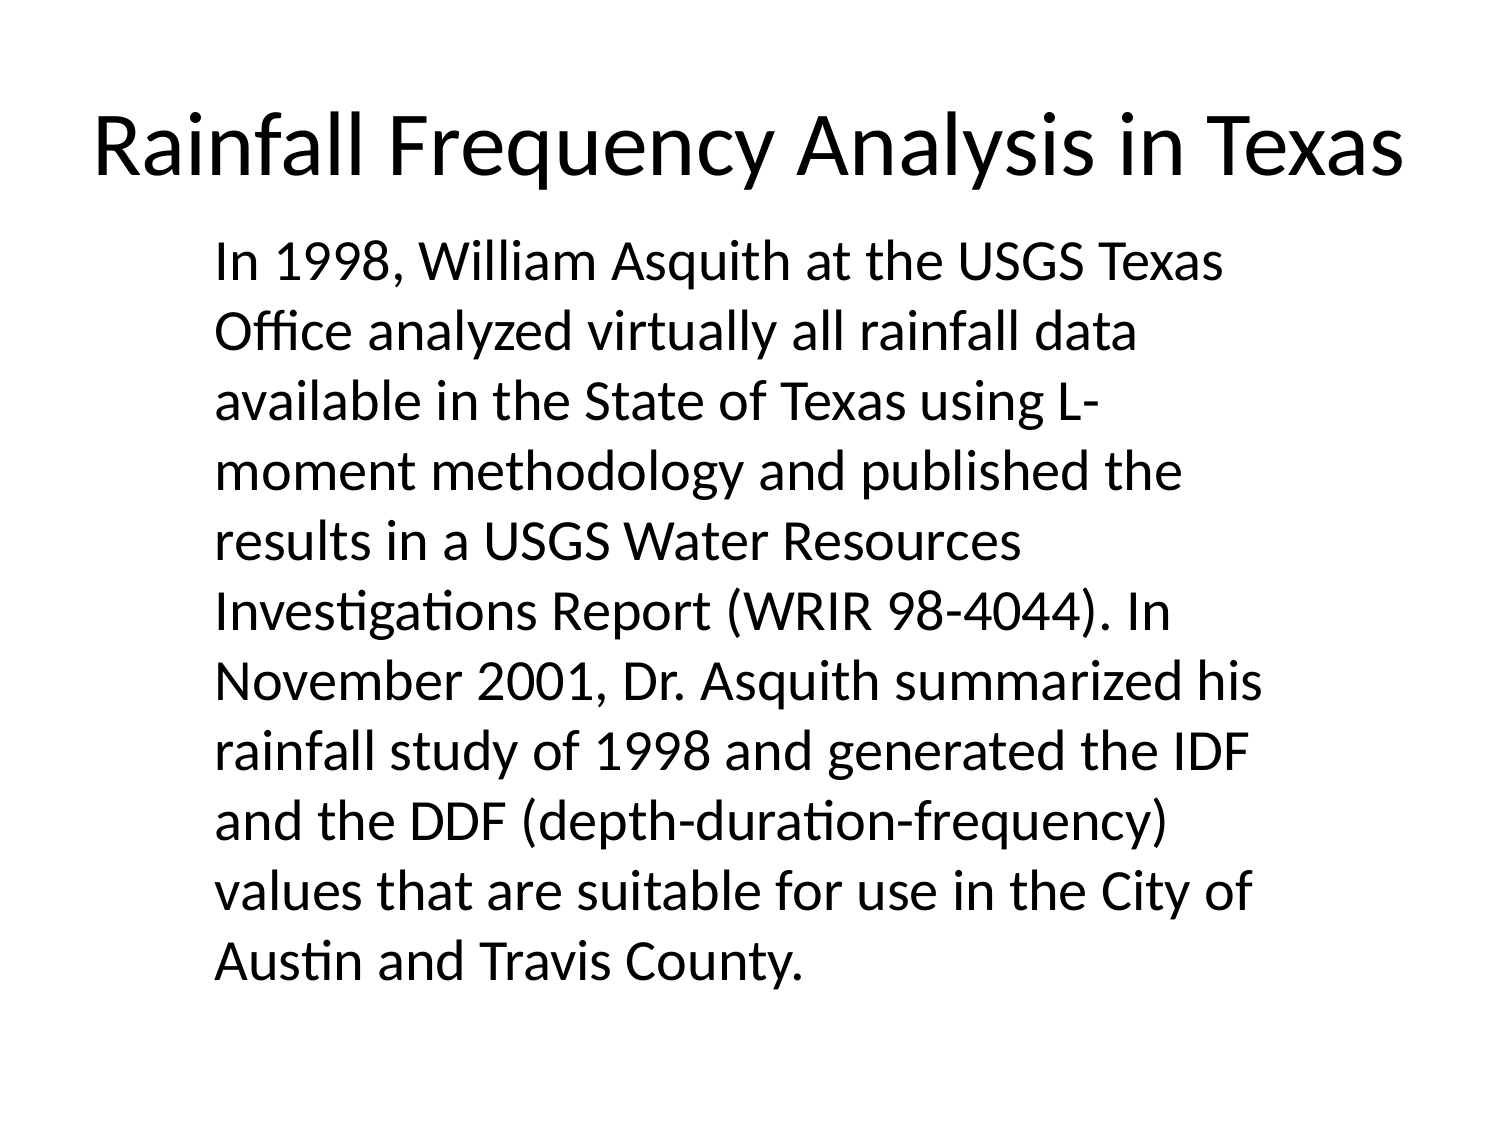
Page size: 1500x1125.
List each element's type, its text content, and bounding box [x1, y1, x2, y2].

text_box In 1998, William Asquith at the USGS Texas Office analyzed virtually all rainfall data available in the State of Texas using L-moment methodology and published the results in a USGS Water Resources Investigations Report (WRIR 98-4044). In November 2001, Dr. Asquith summarized his rainfall study of 1998 and generated the IDF and the DDF (depth-duration-frequency) values that are suitable for use in the City of Austin and Travis County. [199, 215, 1313, 1000]
title Rainfall Frequency Analysis in Texas [75, 45, 1425, 233]
